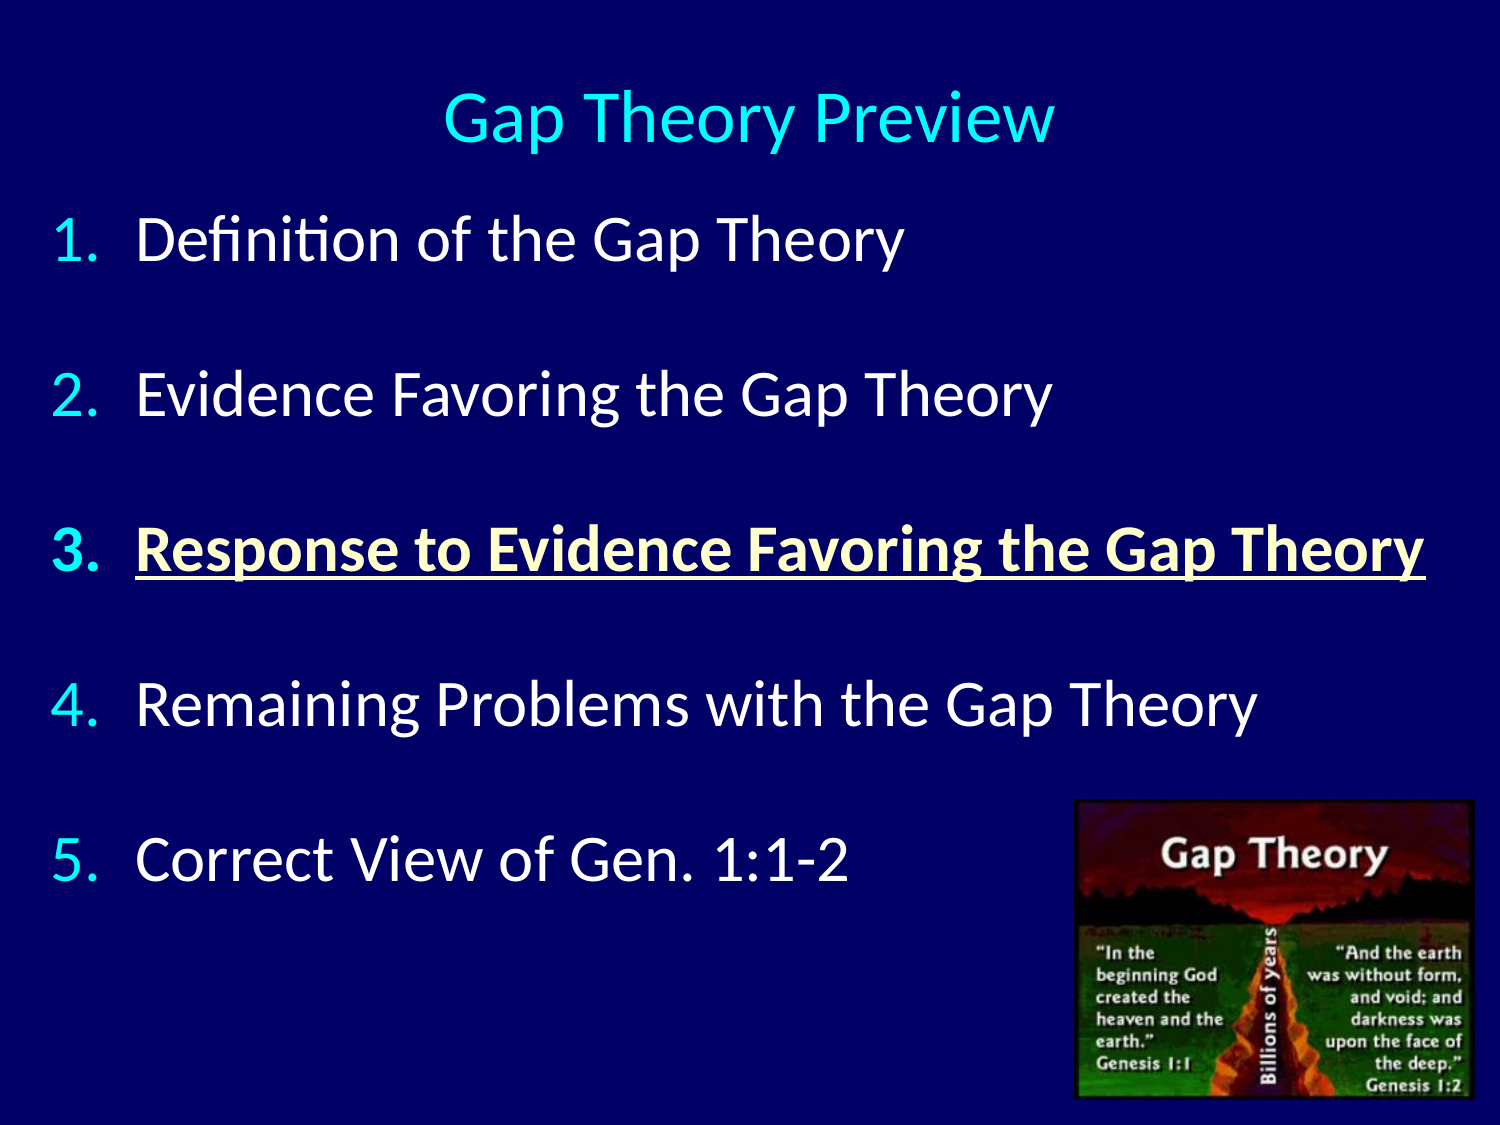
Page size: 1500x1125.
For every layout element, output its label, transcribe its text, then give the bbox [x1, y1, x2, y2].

picture [1074, 799, 1476, 1101]
title Gap Theory Preview [112, 37, 1388, 187]
text_box Definition of the Gap Theory Evidence Favoring the Gap Theory Response to Evidence Favoring the Gap Theory Remaining Problems with the Gap Theory Correct View of Gen. 1:1-2 [35, 187, 1465, 948]
